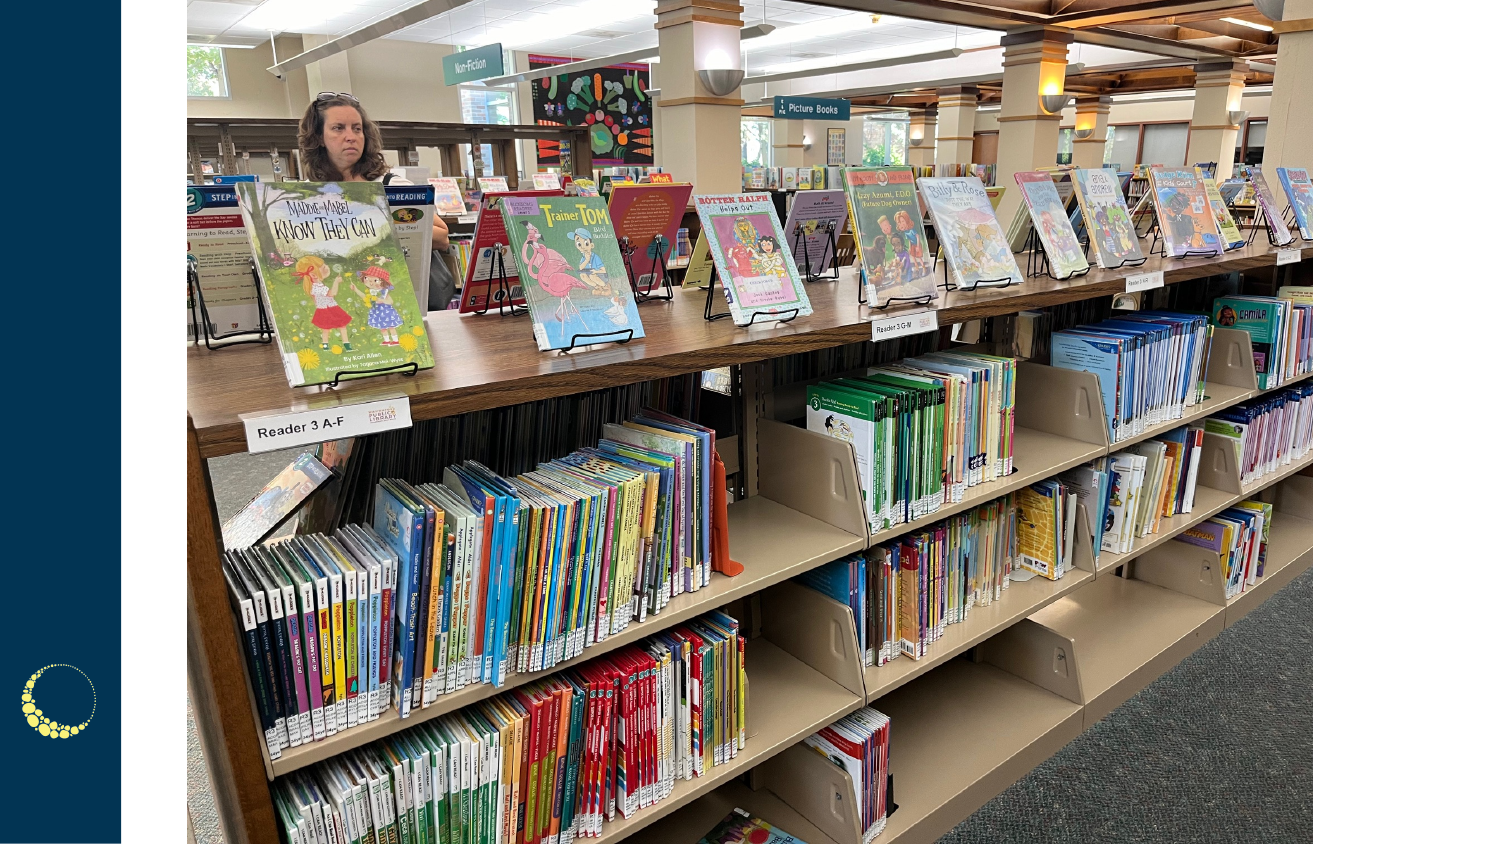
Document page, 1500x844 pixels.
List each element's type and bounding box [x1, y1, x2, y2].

picture [8, 651, 109, 751]
picture [187, 0, 1313, 844]
